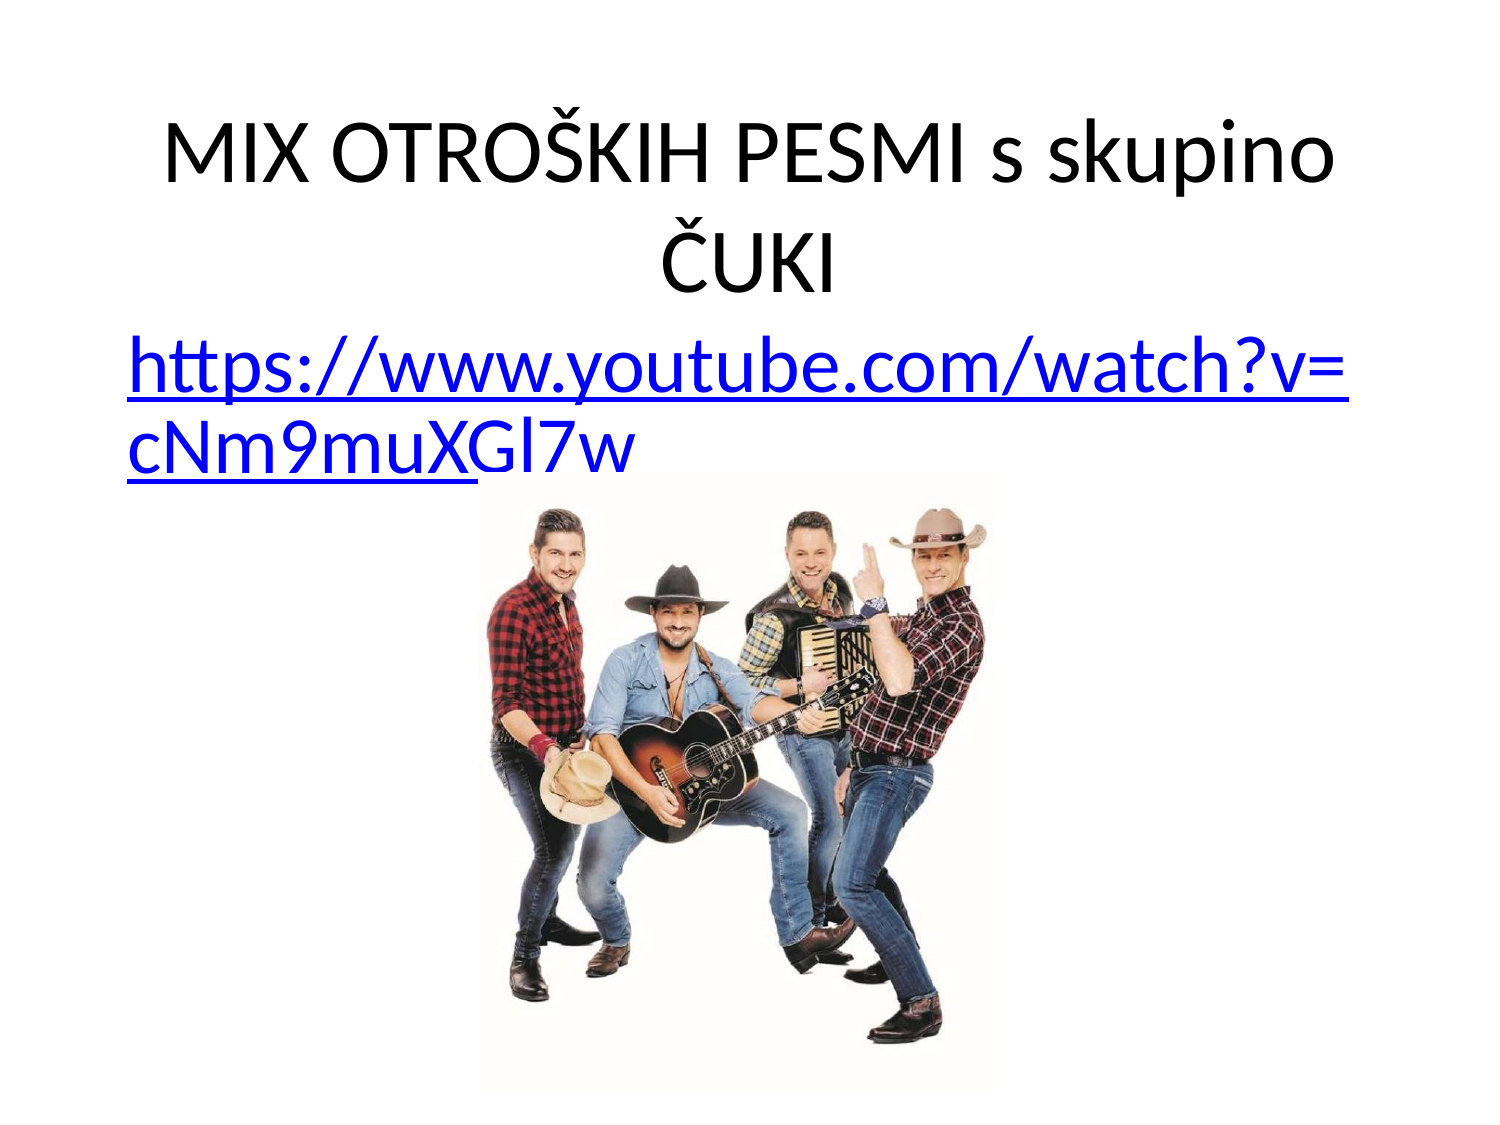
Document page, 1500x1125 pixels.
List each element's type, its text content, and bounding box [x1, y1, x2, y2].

picture [478, 471, 995, 1090]
title MIX OTROŠKIH PESMI s skupino ČUKI https://www.youtube.com/watch?v=cNm9muXGl7w [112, 66, 1388, 433]
